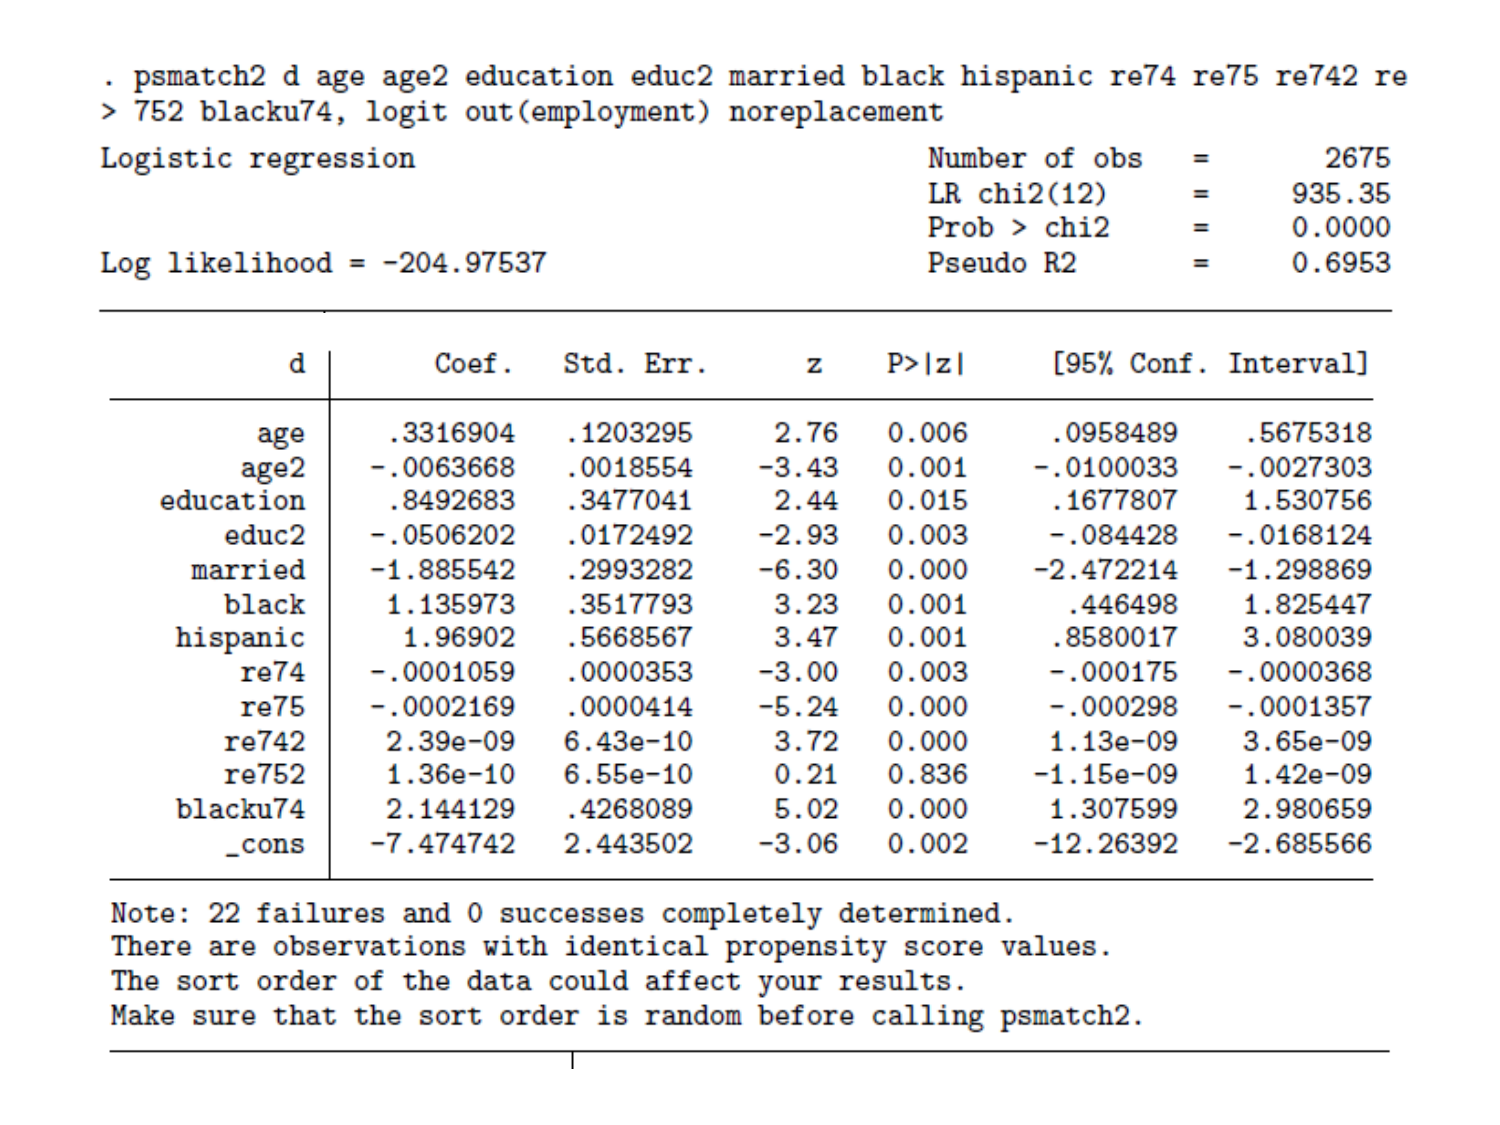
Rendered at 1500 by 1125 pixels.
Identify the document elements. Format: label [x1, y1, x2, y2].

picture [48, 54, 1471, 1070]
